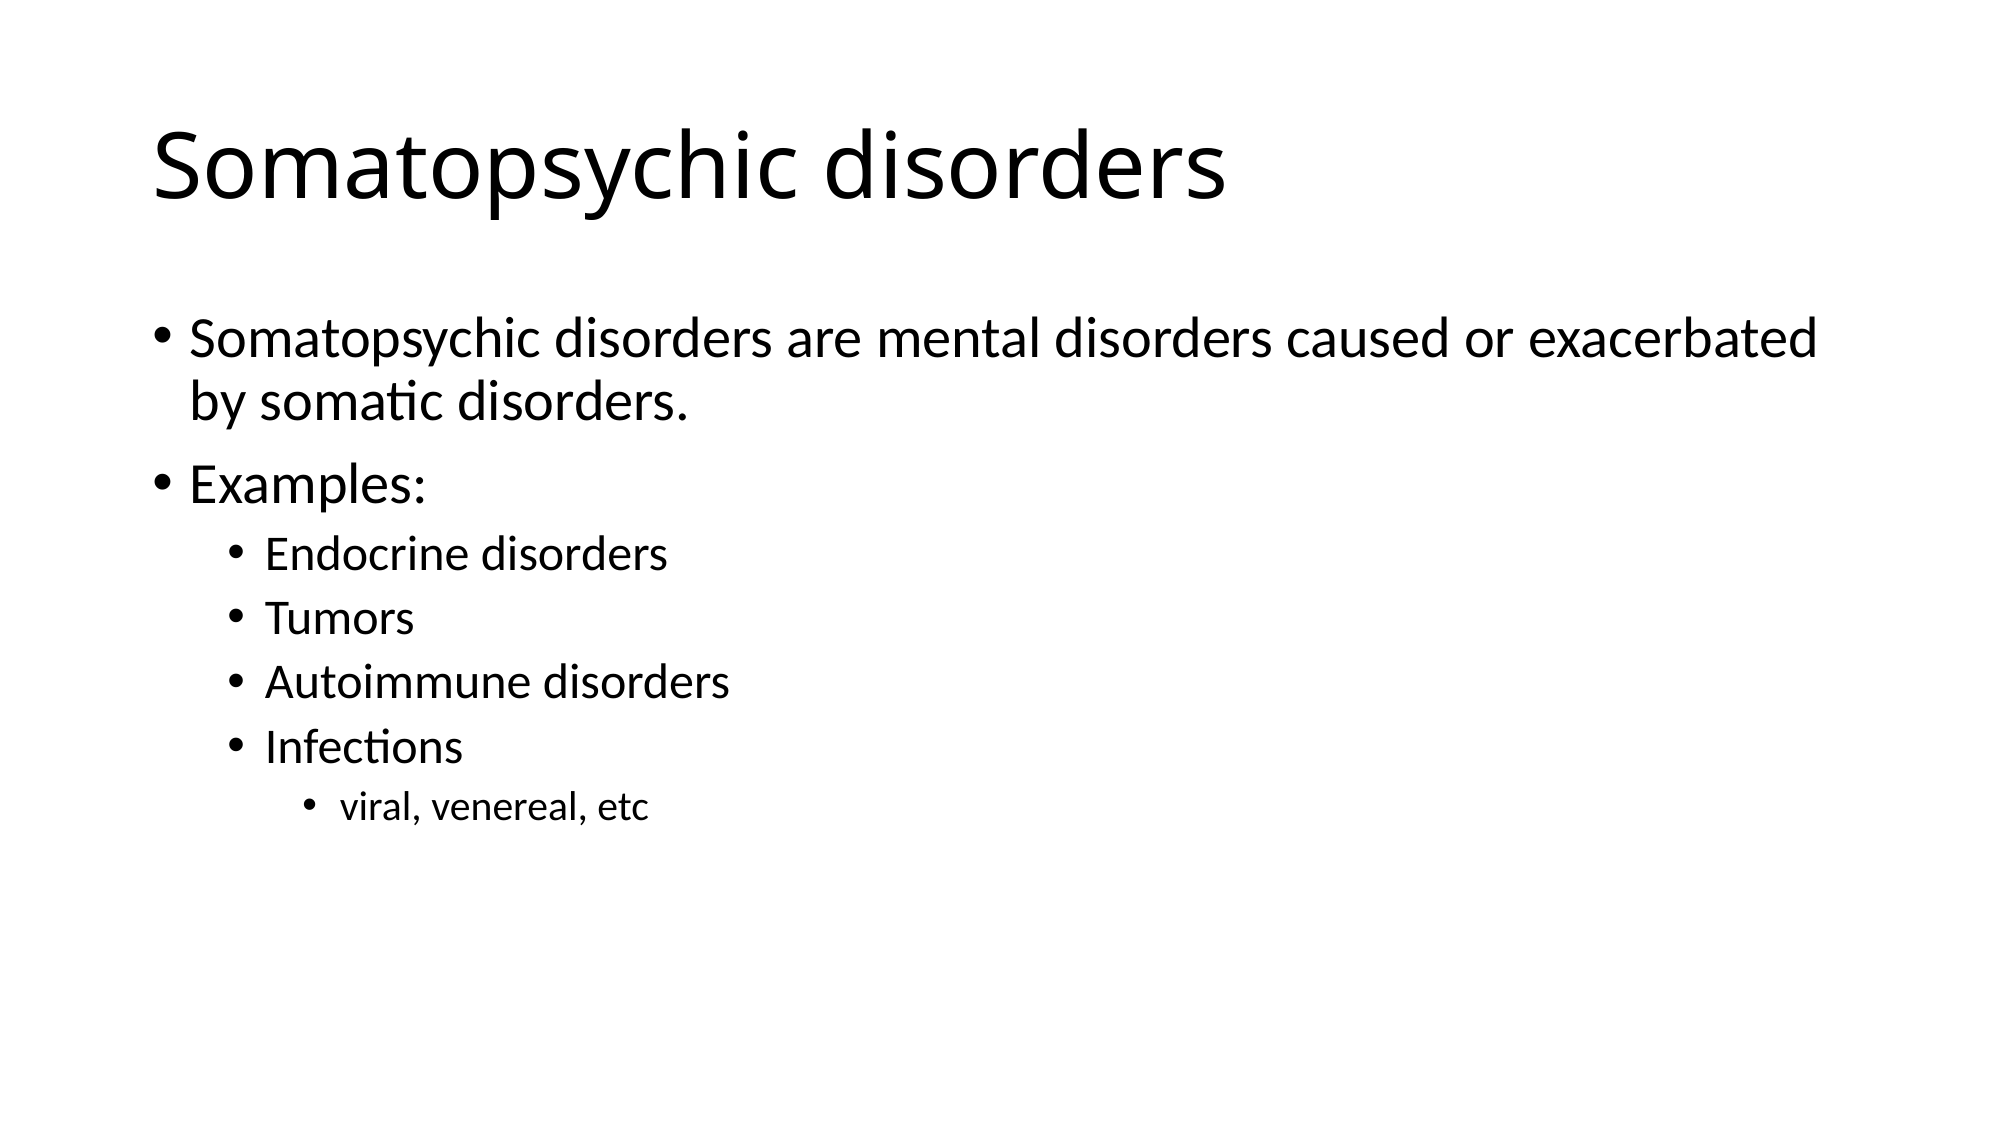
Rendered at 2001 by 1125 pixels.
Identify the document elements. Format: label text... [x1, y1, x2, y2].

title Somatopsychic disorders [137, 59, 1863, 278]
list Somatopsychic disorders are mental disorders caused or exacerbated by somatic disorders. Examples: Endocrine disorders Tumors Autoimmune disorders Infections viral, venereal, etc [137, 299, 1863, 1014]
